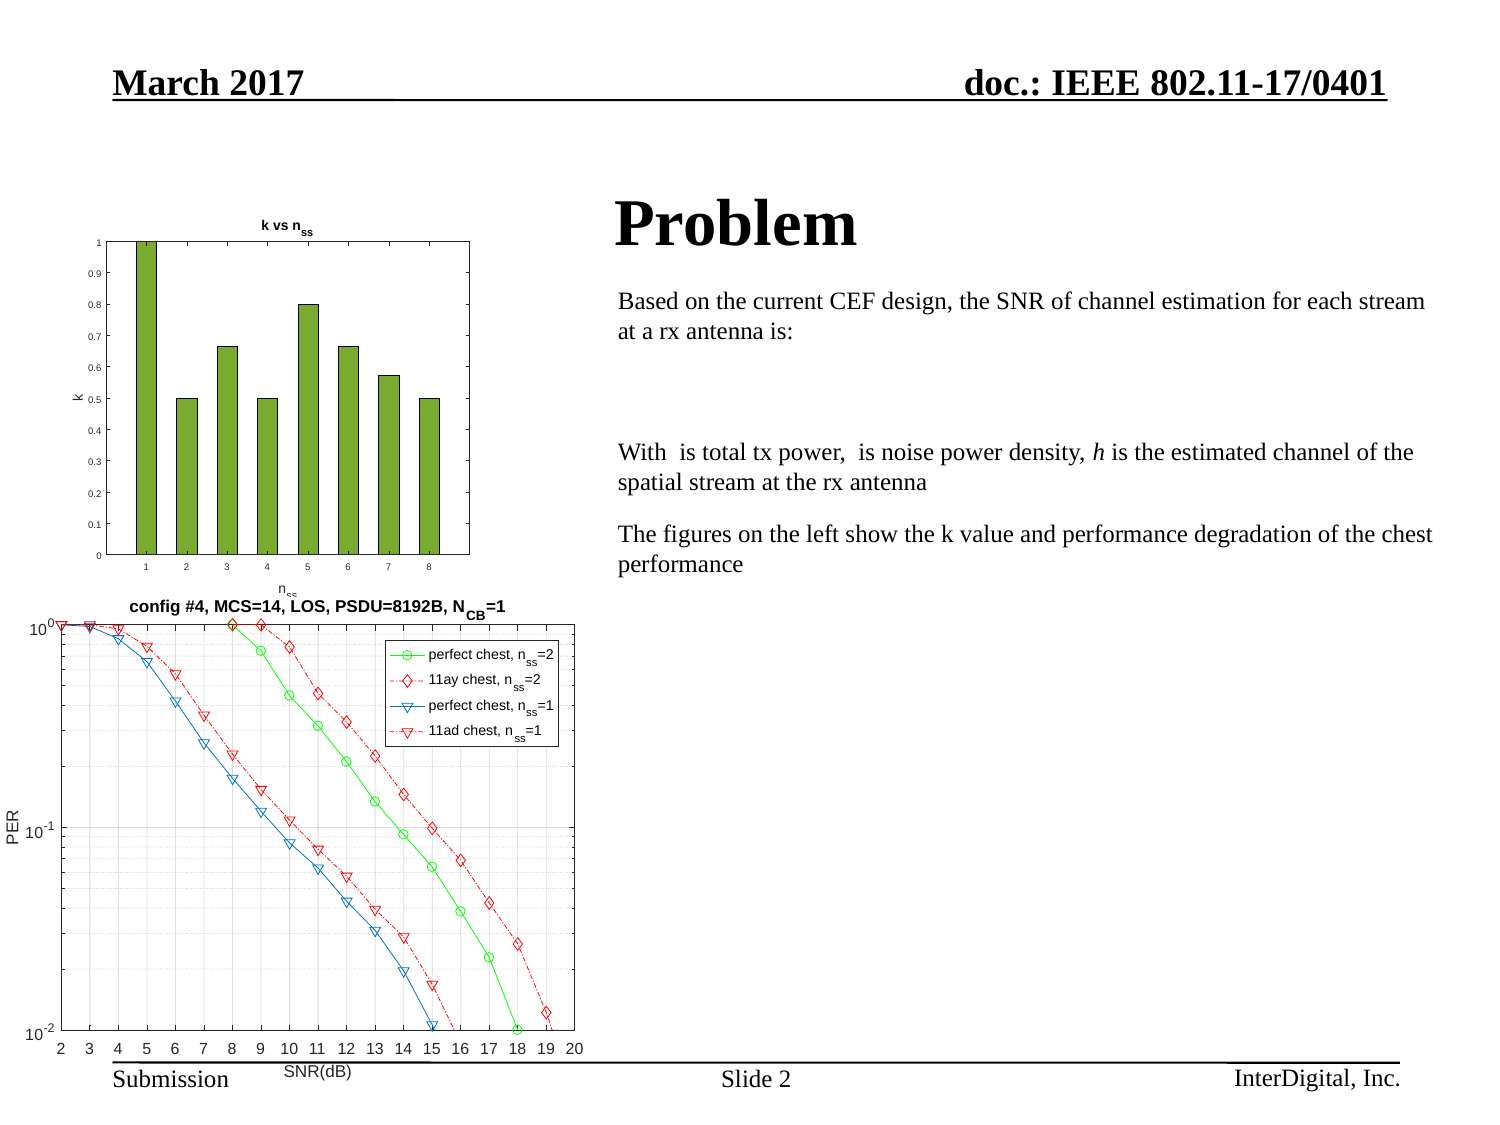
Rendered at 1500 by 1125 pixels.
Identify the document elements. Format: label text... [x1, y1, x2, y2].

picture [0, 212, 638, 1085]
title Problem [89, 136, 1384, 301]
slide_number Slide 2 [712, 1061, 800, 1123]
